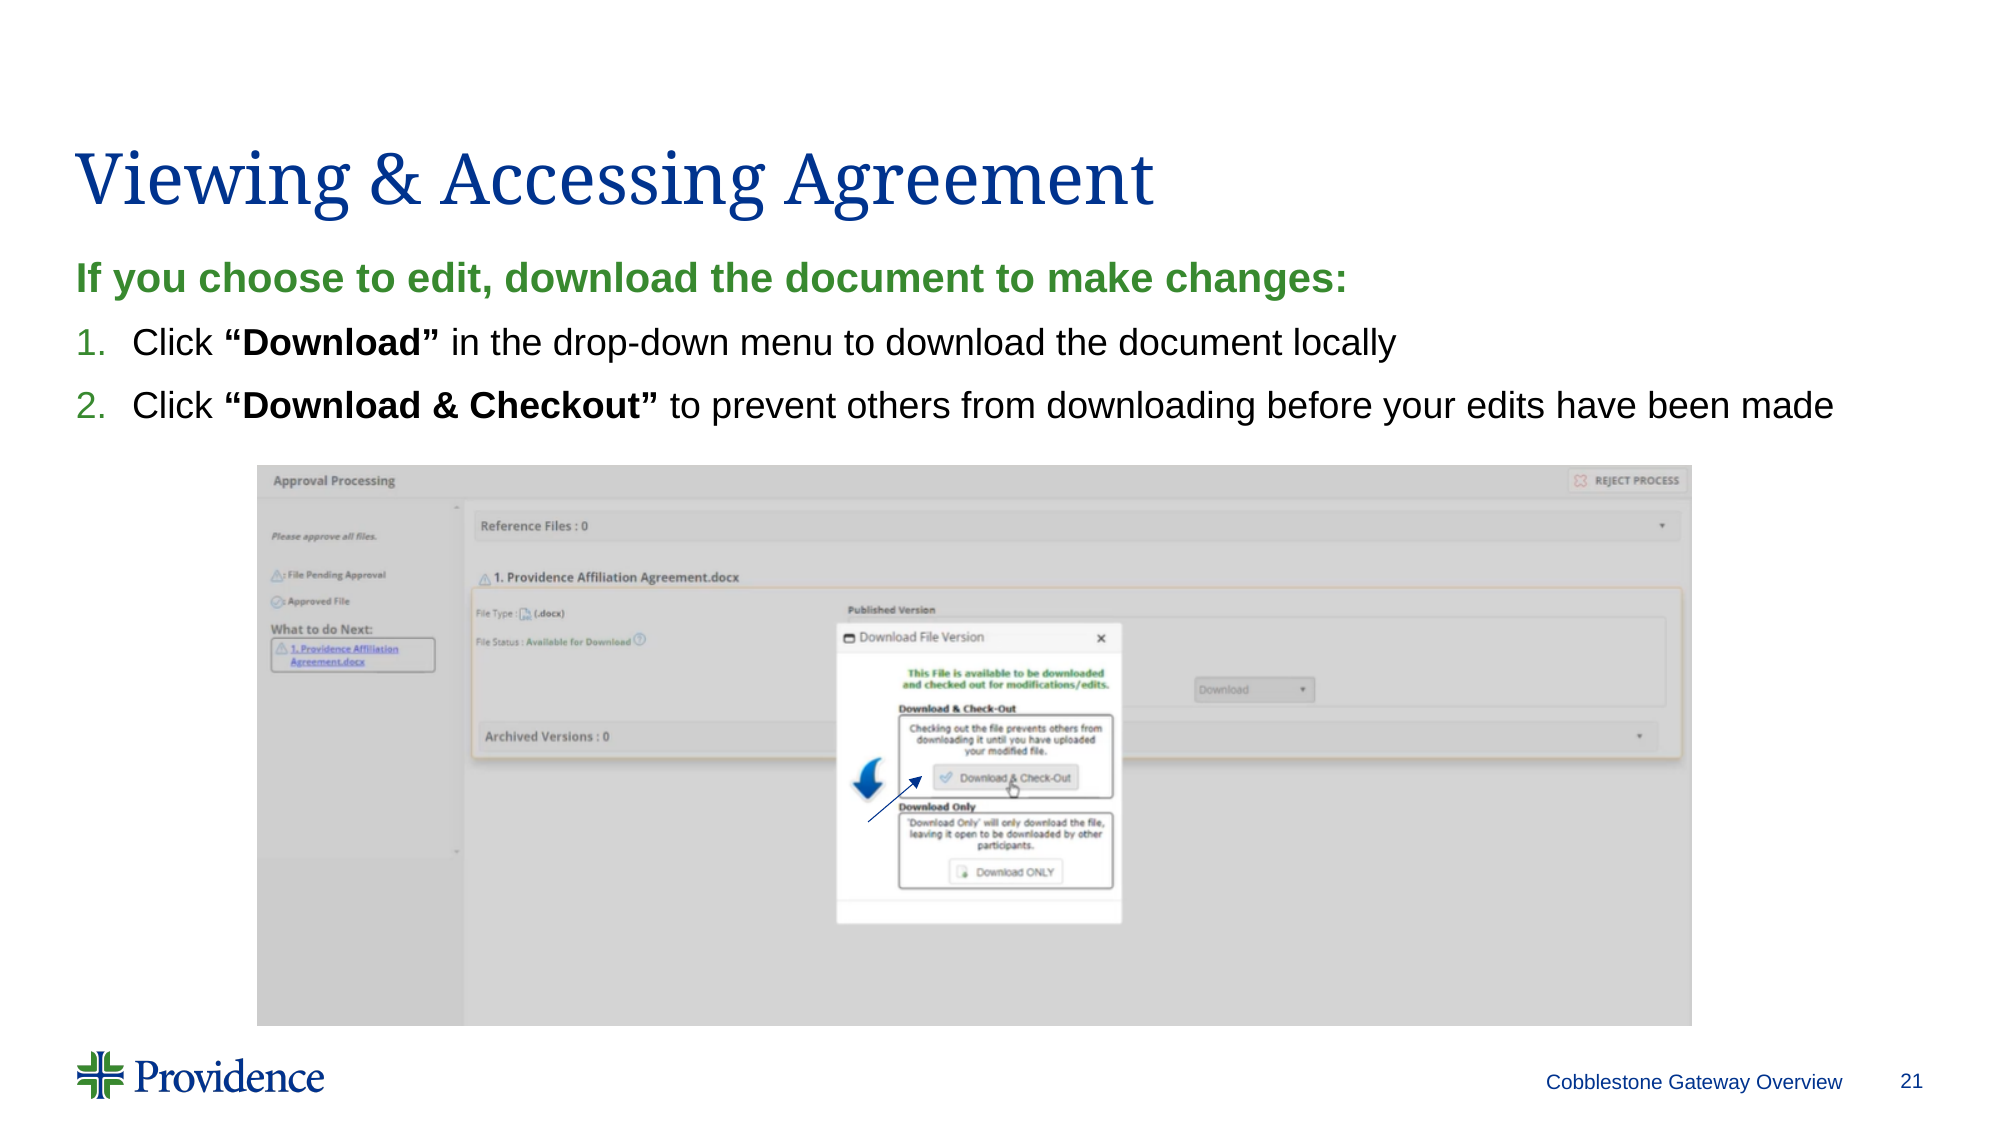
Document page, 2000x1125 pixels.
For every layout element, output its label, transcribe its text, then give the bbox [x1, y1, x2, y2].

title Viewing & Accessing Agreement [75, 75, 1924, 220]
footer Cobblestone Gateway Overview [704, 1055, 1842, 1094]
list If you choose to edit, download the document to make changes: Click “Download” in the drop-down menu to download the document locally Click “Download & Checkout” to prevent others from downloading before your edits have been made [75, 256, 1895, 989]
picture [257, 465, 1692, 1026]
picture [77, 1051, 324, 1099]
slide_number 21 [1842, 1055, 1924, 1094]
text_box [868, 775, 923, 822]
